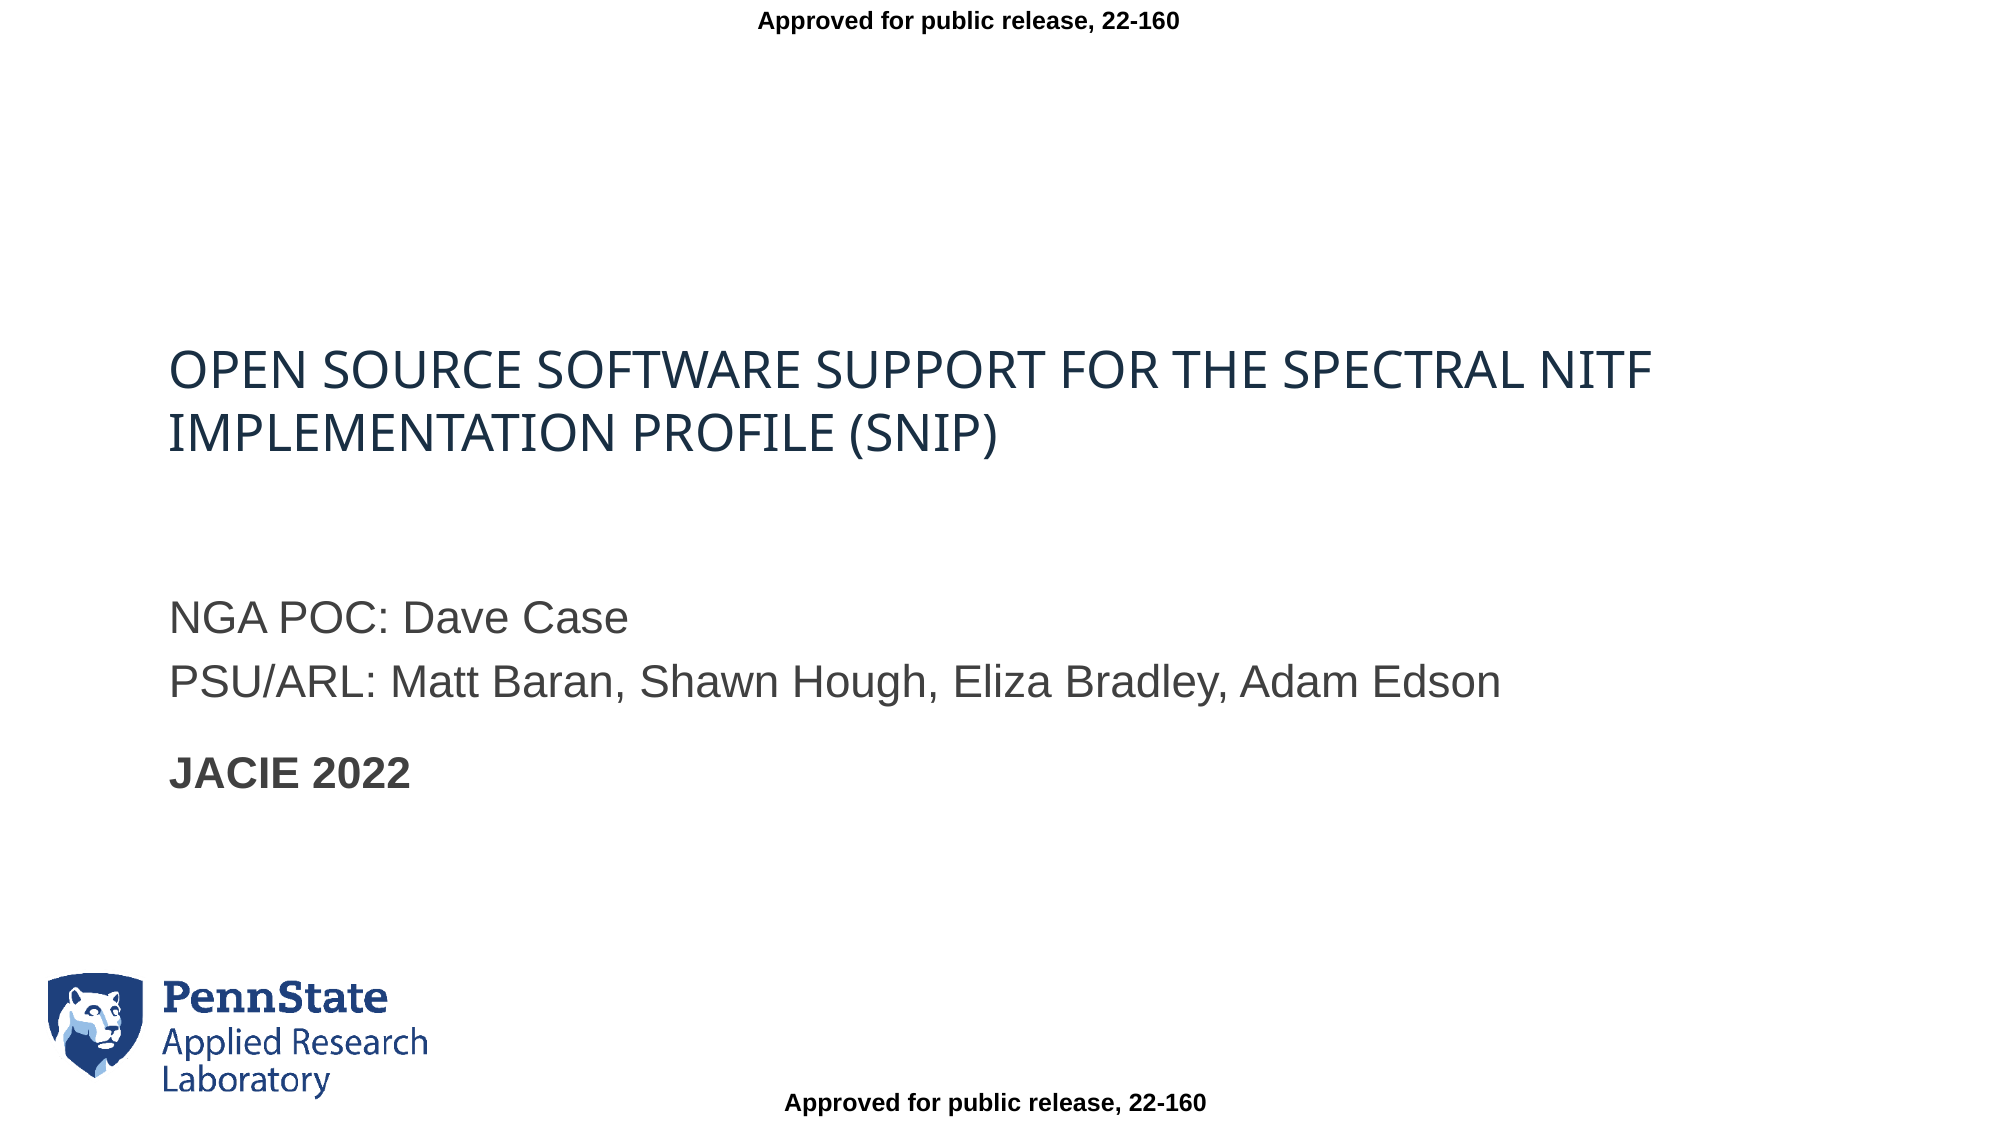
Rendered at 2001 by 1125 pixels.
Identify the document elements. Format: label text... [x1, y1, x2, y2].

list JACIE 2022 [154, 736, 660, 938]
list NGA POC: Dave Case PSU/ARL: Matt Baran, Shawn Hough, Eliza Bradley, Adam Edson [154, 637, 2000, 715]
title Open Source Software Support for the Spectral NITF Implementation Profile (SNIP) [154, 329, 1854, 470]
picture [0, 925, 474, 1125]
